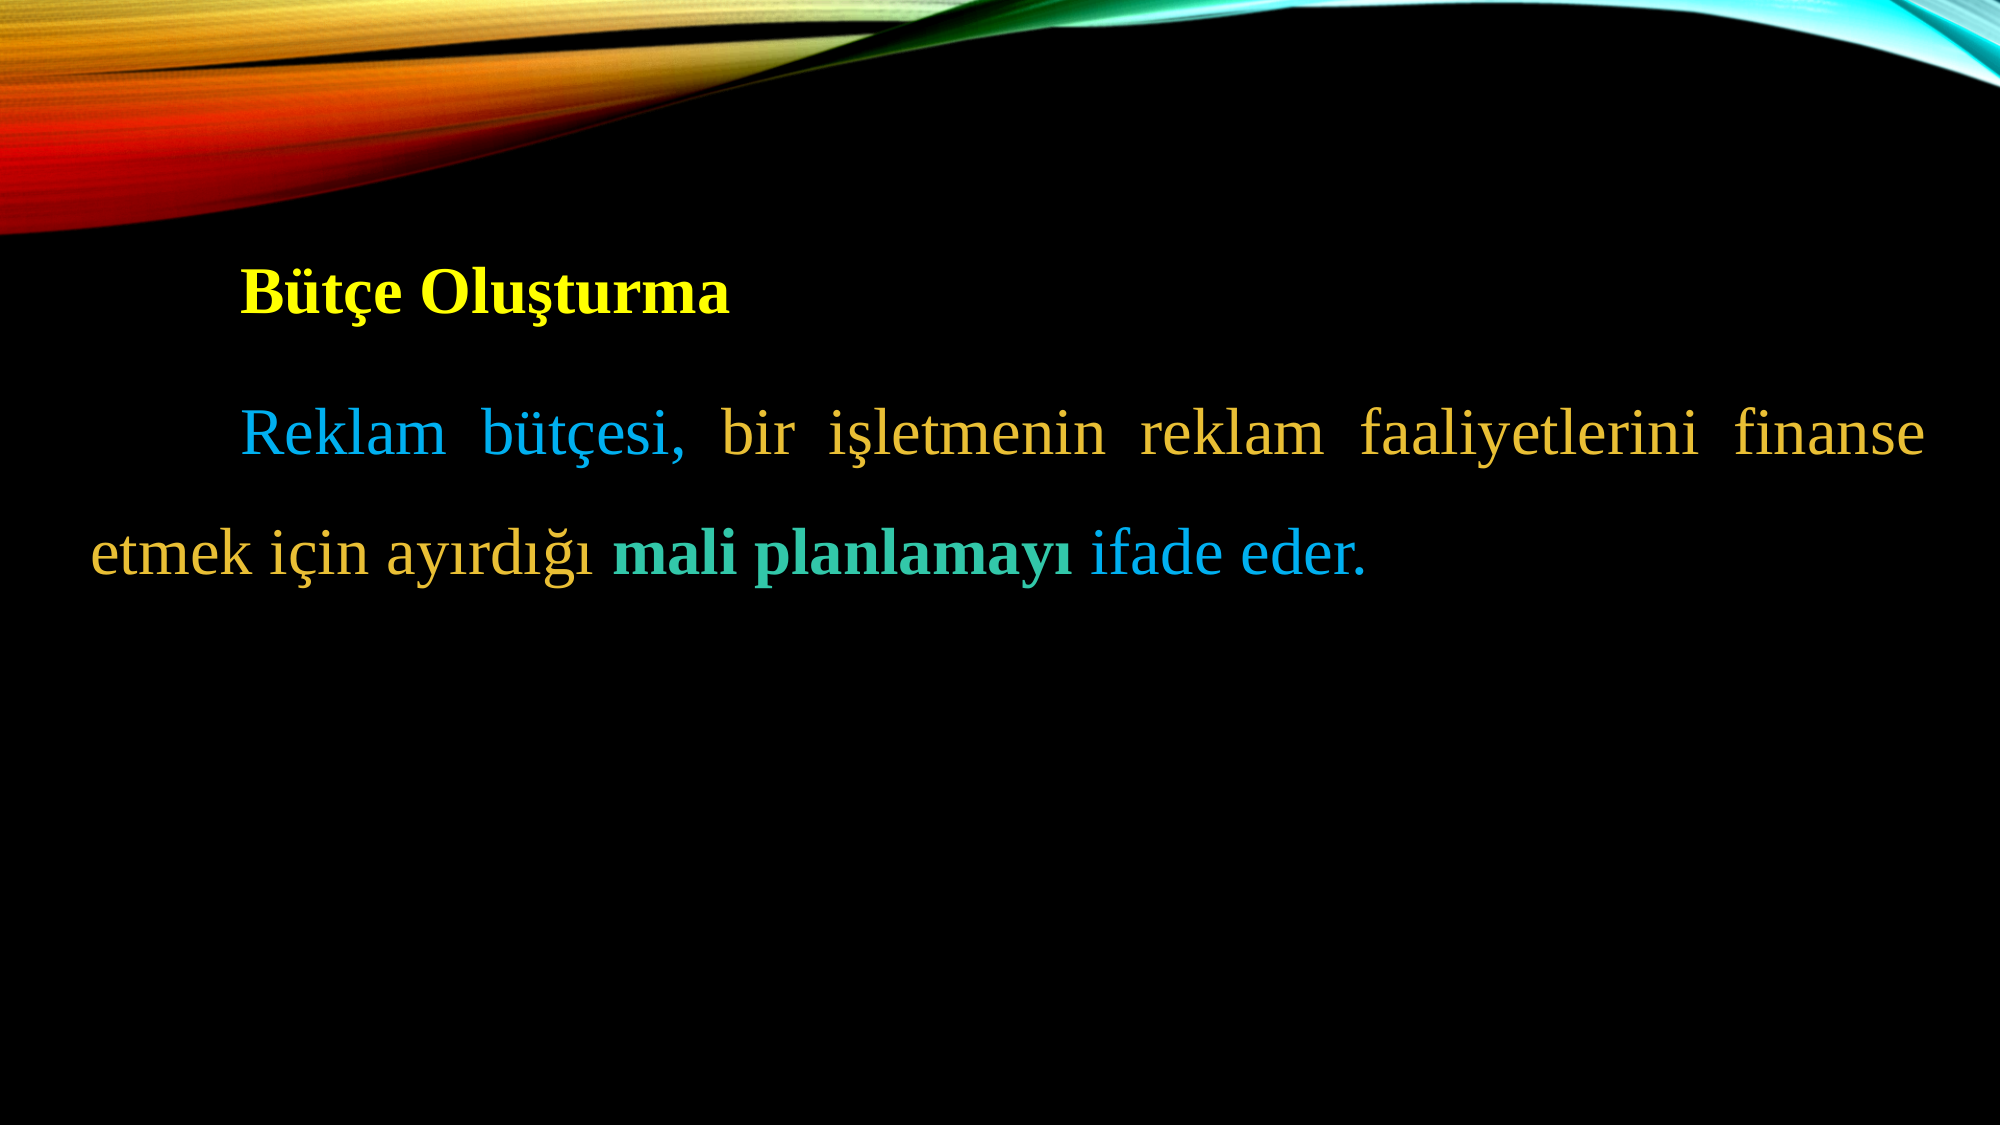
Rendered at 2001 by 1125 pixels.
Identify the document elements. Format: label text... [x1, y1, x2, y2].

picture [0, 0, 2000, 237]
list Bütçe Oluşturma Reklam bütçesi, bir işletmenin reklam faaliyetlerini finanse etmek için ayırdığı mali planlamayı ifade eder. [37, 97, 1944, 1073]
